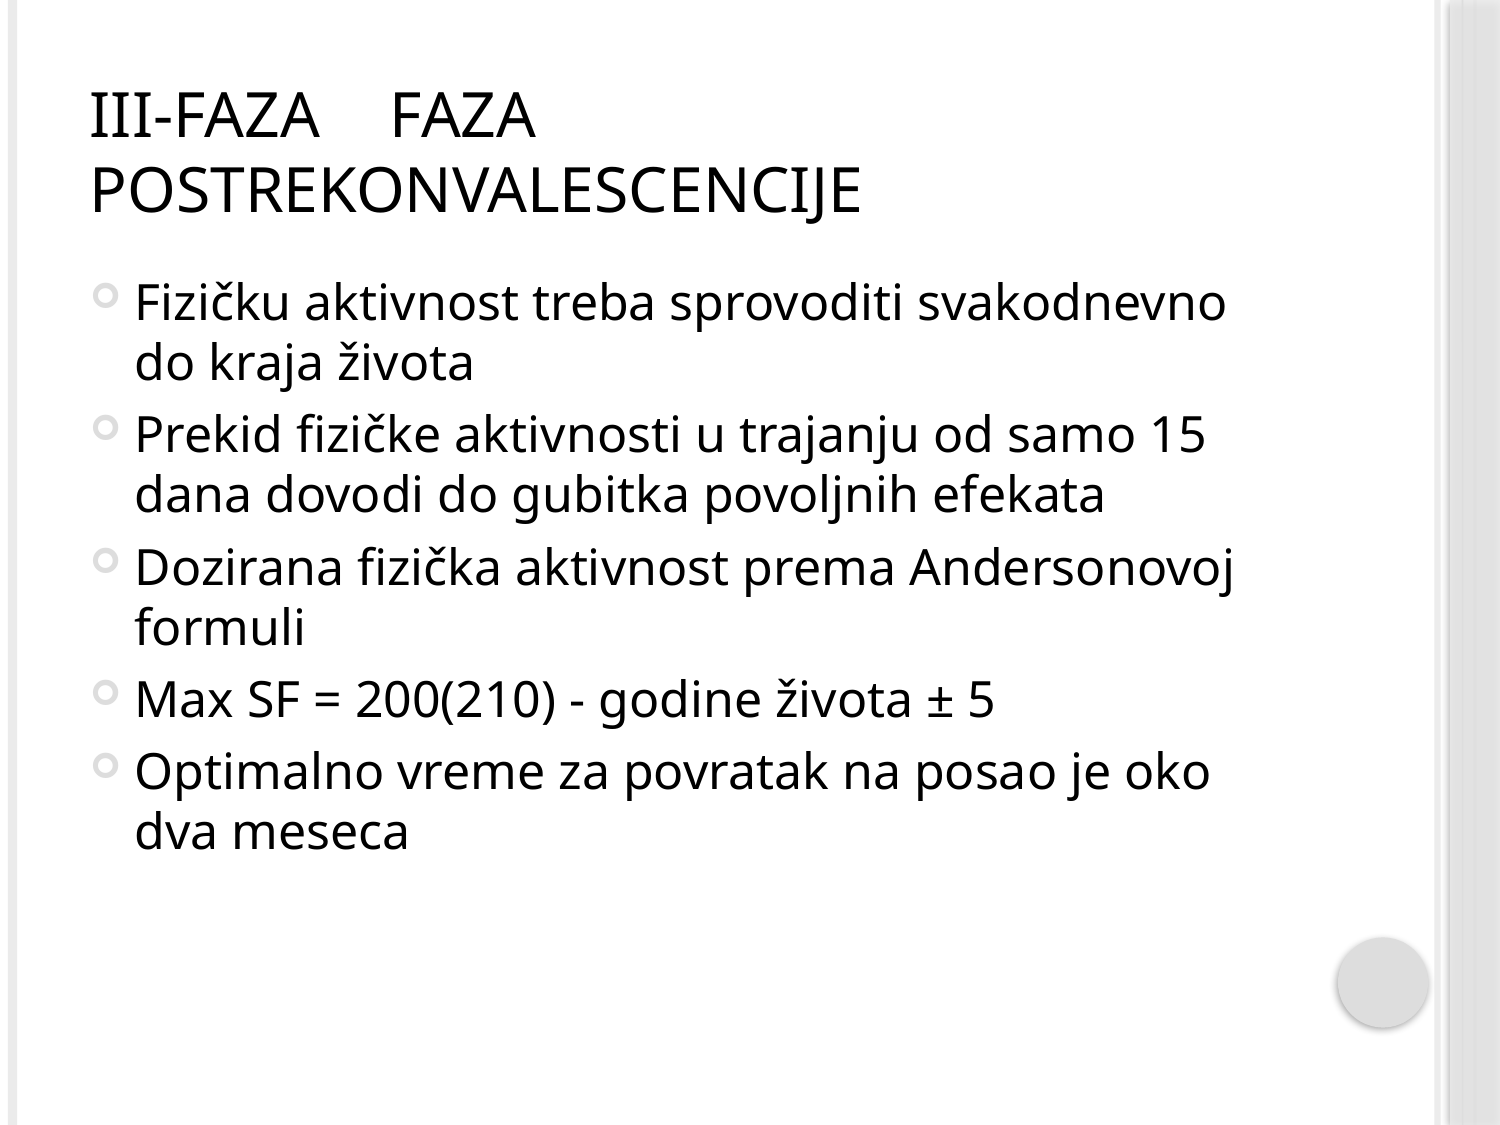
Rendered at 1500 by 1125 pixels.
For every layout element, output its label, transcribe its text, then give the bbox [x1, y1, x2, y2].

title III-faza faza postrekonvalescencije [75, 45, 1300, 233]
list Fizičku aktivnost treba sprovoditi svakodnevno do kraja života Prekid fizičke aktivnosti u trajanju od samo 15 dana dovodi do gubitka povoljnih efekata Dozirana fizička aktivnost prema Andersonovoj formuli Max SF = 200(210) - godine života ± 5 Optimalno vreme za povratak na posao je oko dva meseca [74, 262, 1301, 1063]
